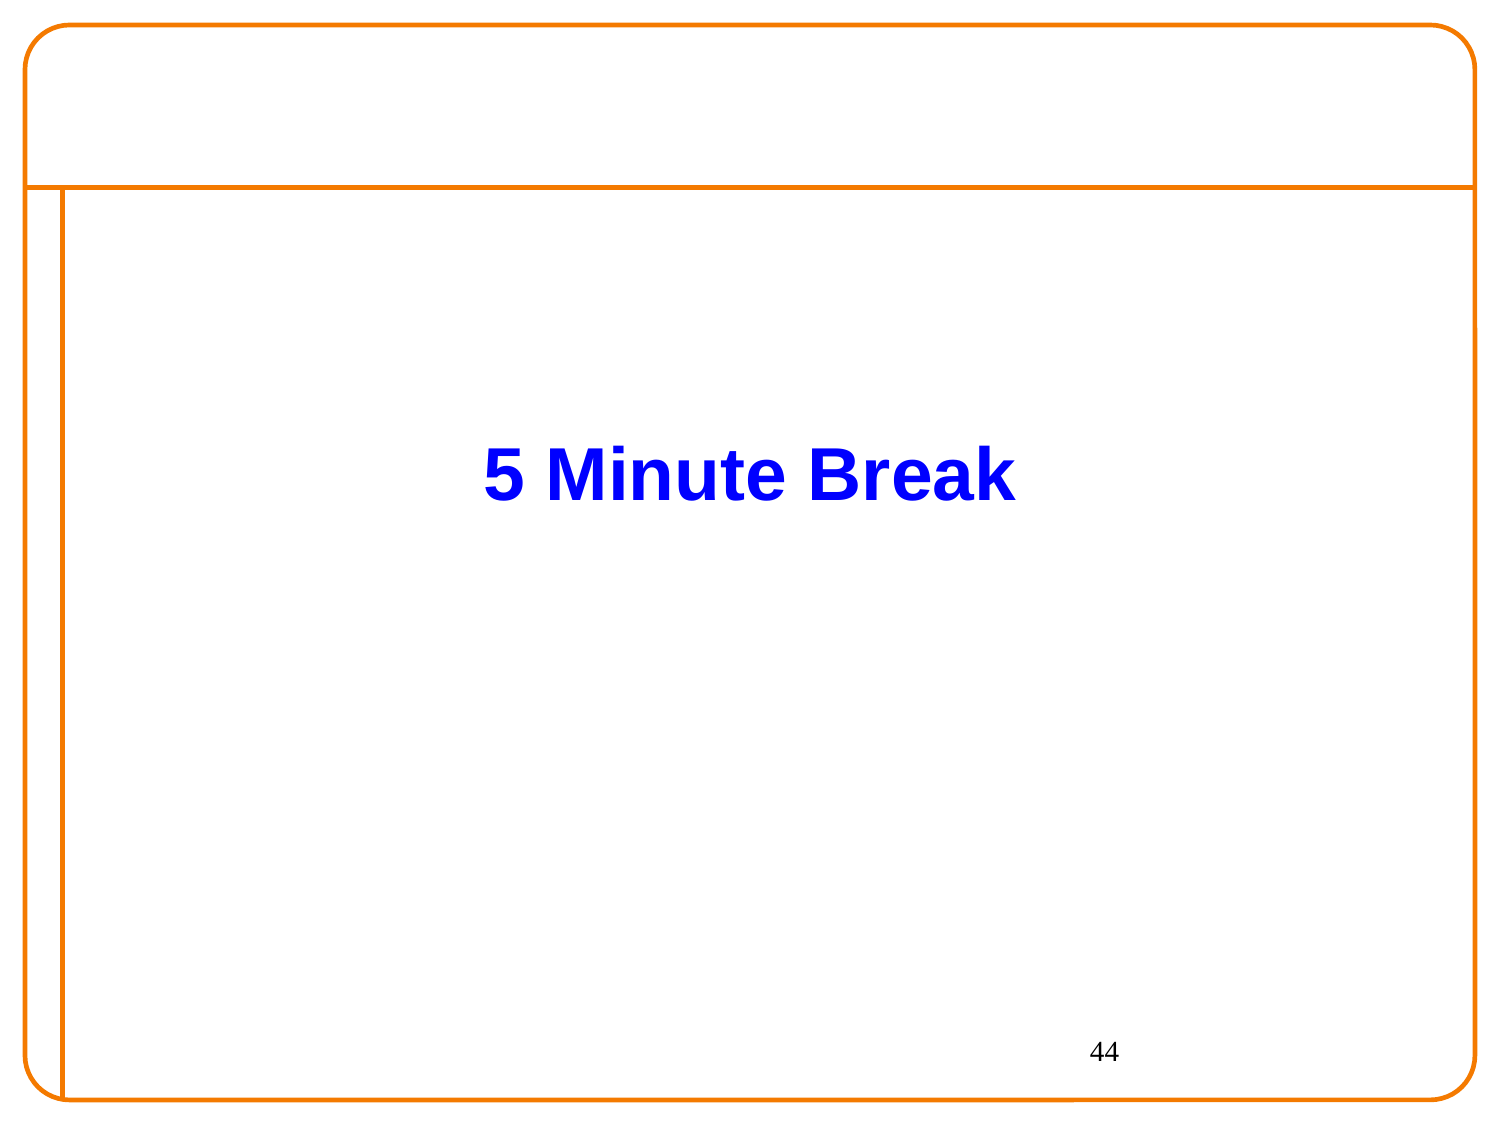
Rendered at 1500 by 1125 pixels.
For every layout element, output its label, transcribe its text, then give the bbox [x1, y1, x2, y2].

slide_number 44 [1074, 1024, 1426, 1103]
title 5 Minute Break [112, 349, 1388, 591]
